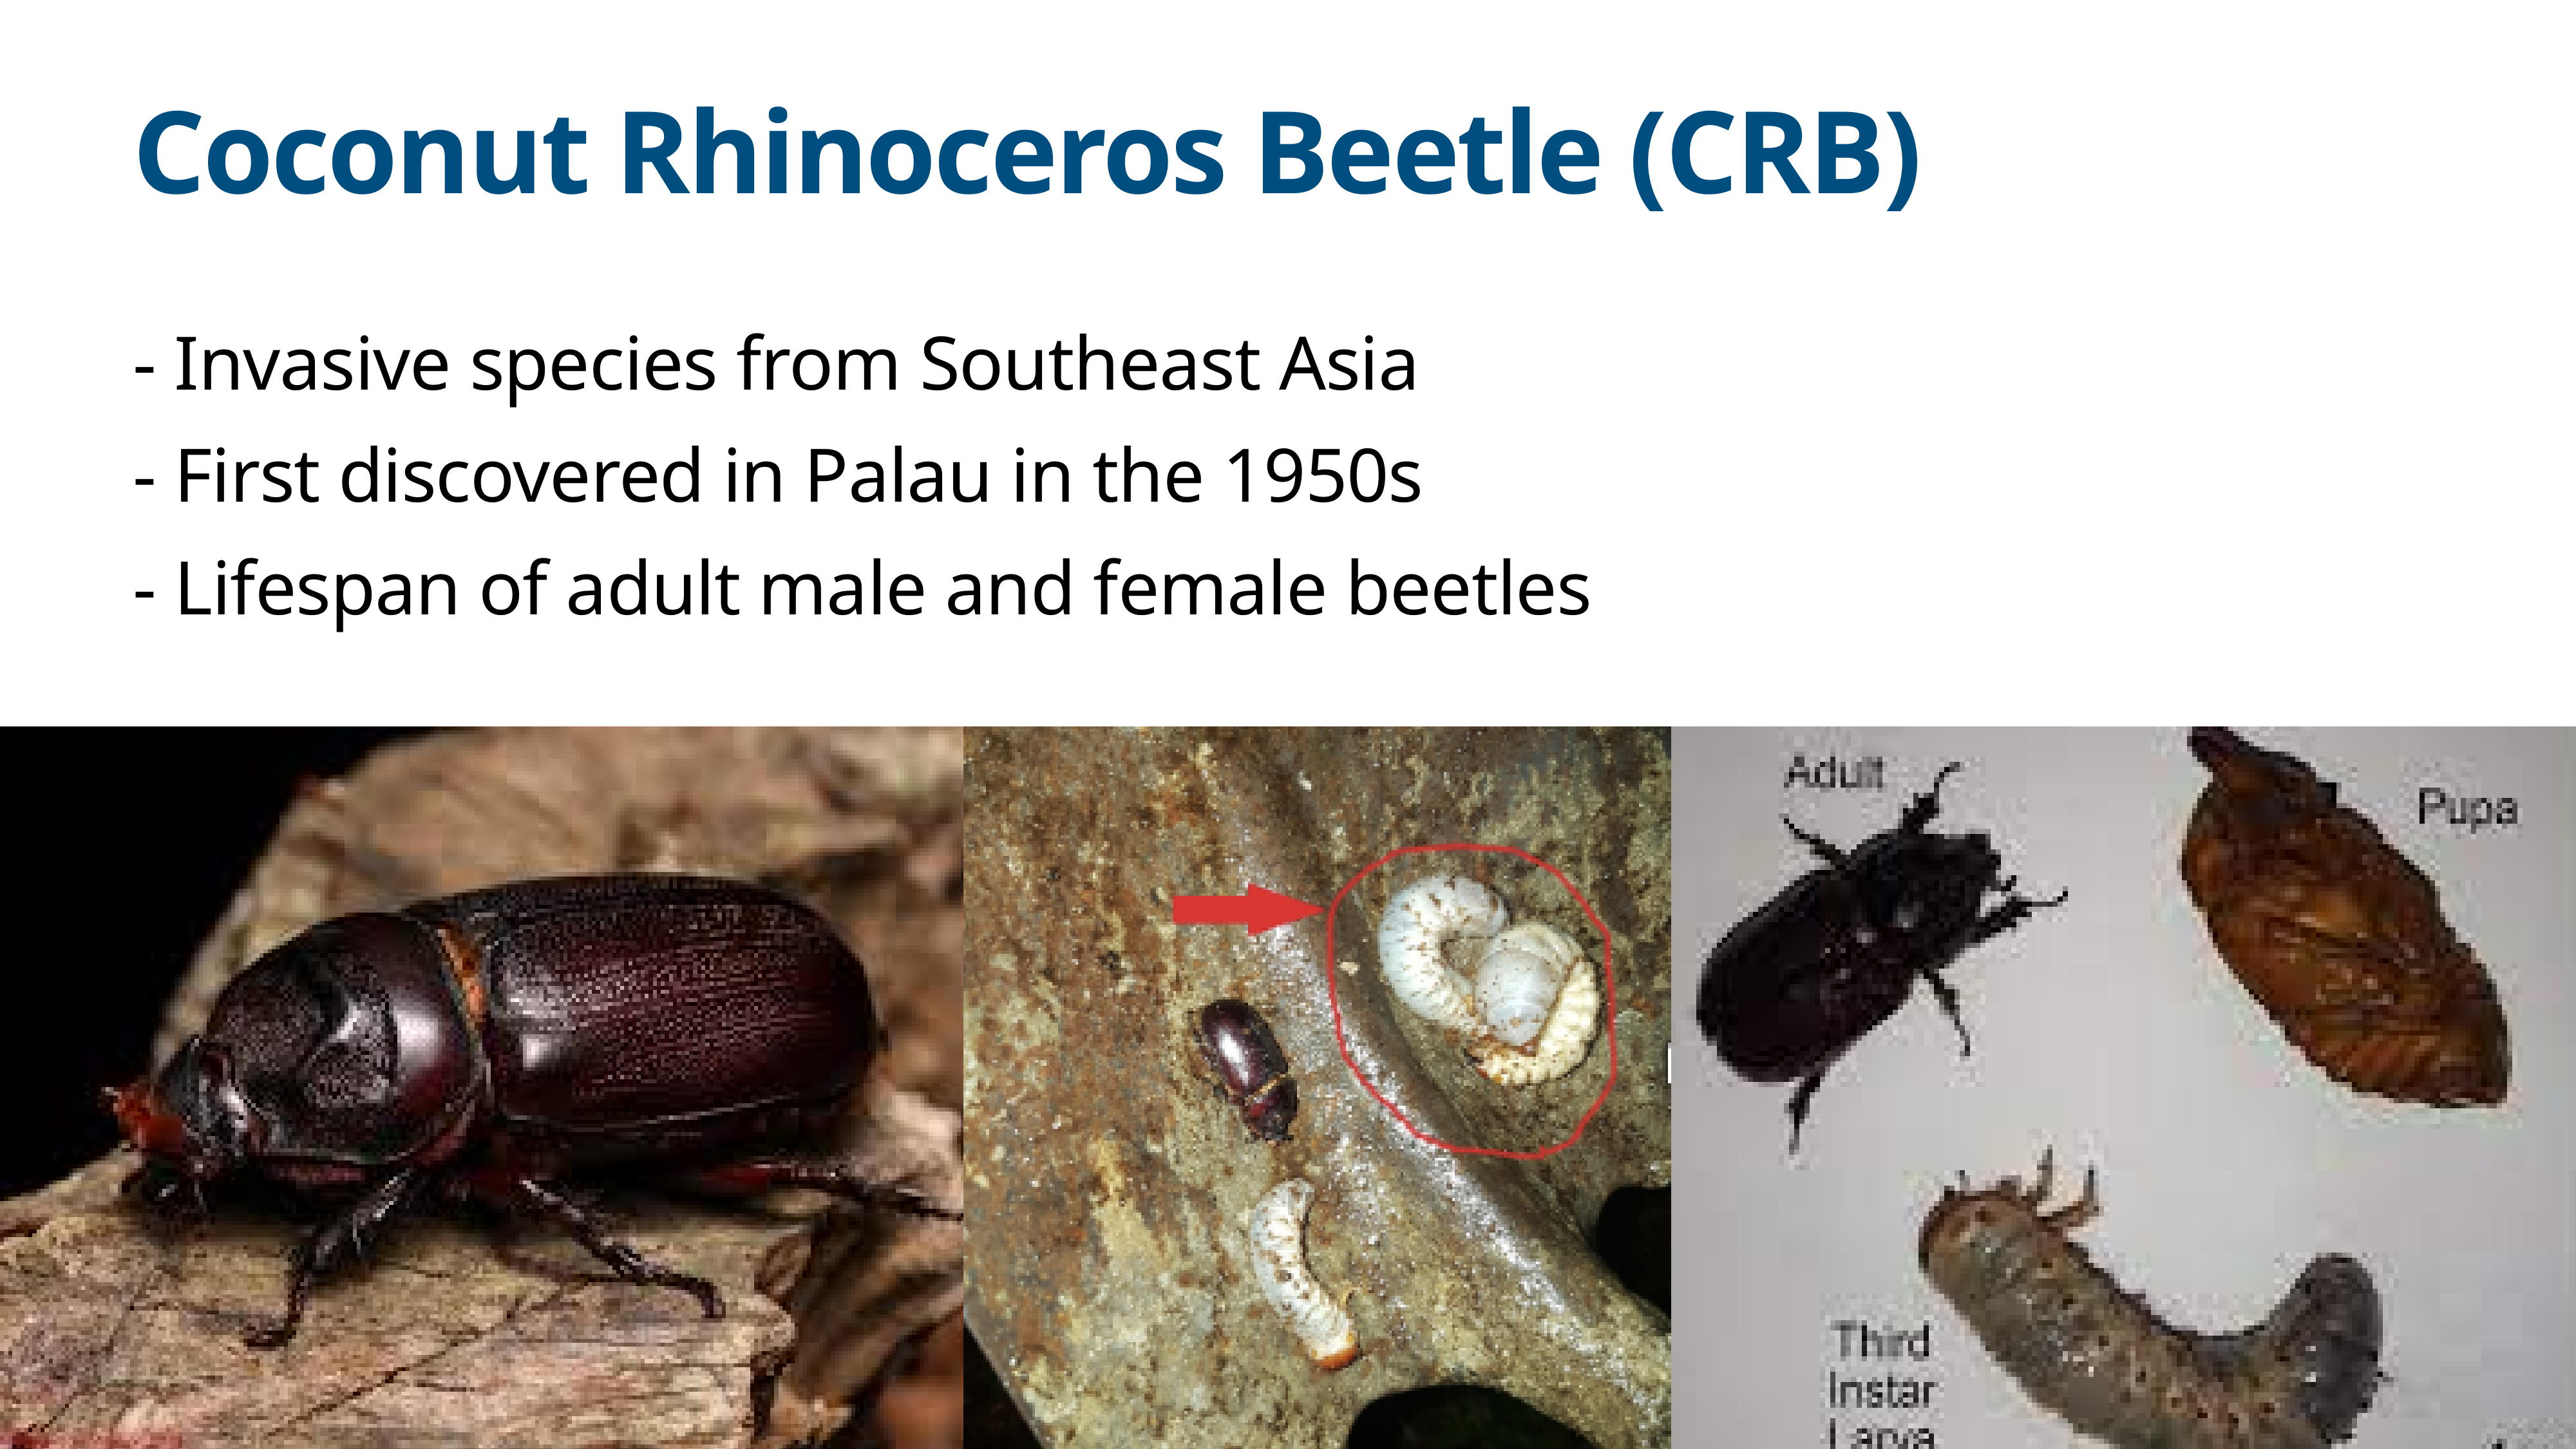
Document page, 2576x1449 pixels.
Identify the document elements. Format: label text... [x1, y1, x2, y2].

picture [0, 726, 2576, 1449]
list - Invasive species from Southeast Asia - First discovered in Palau in the 1950s - Lifespan of adult male and female beetles [127, 310, 2449, 726]
title Coconut Rhinoceros Beetle (CRB) [127, 100, 2449, 253]
